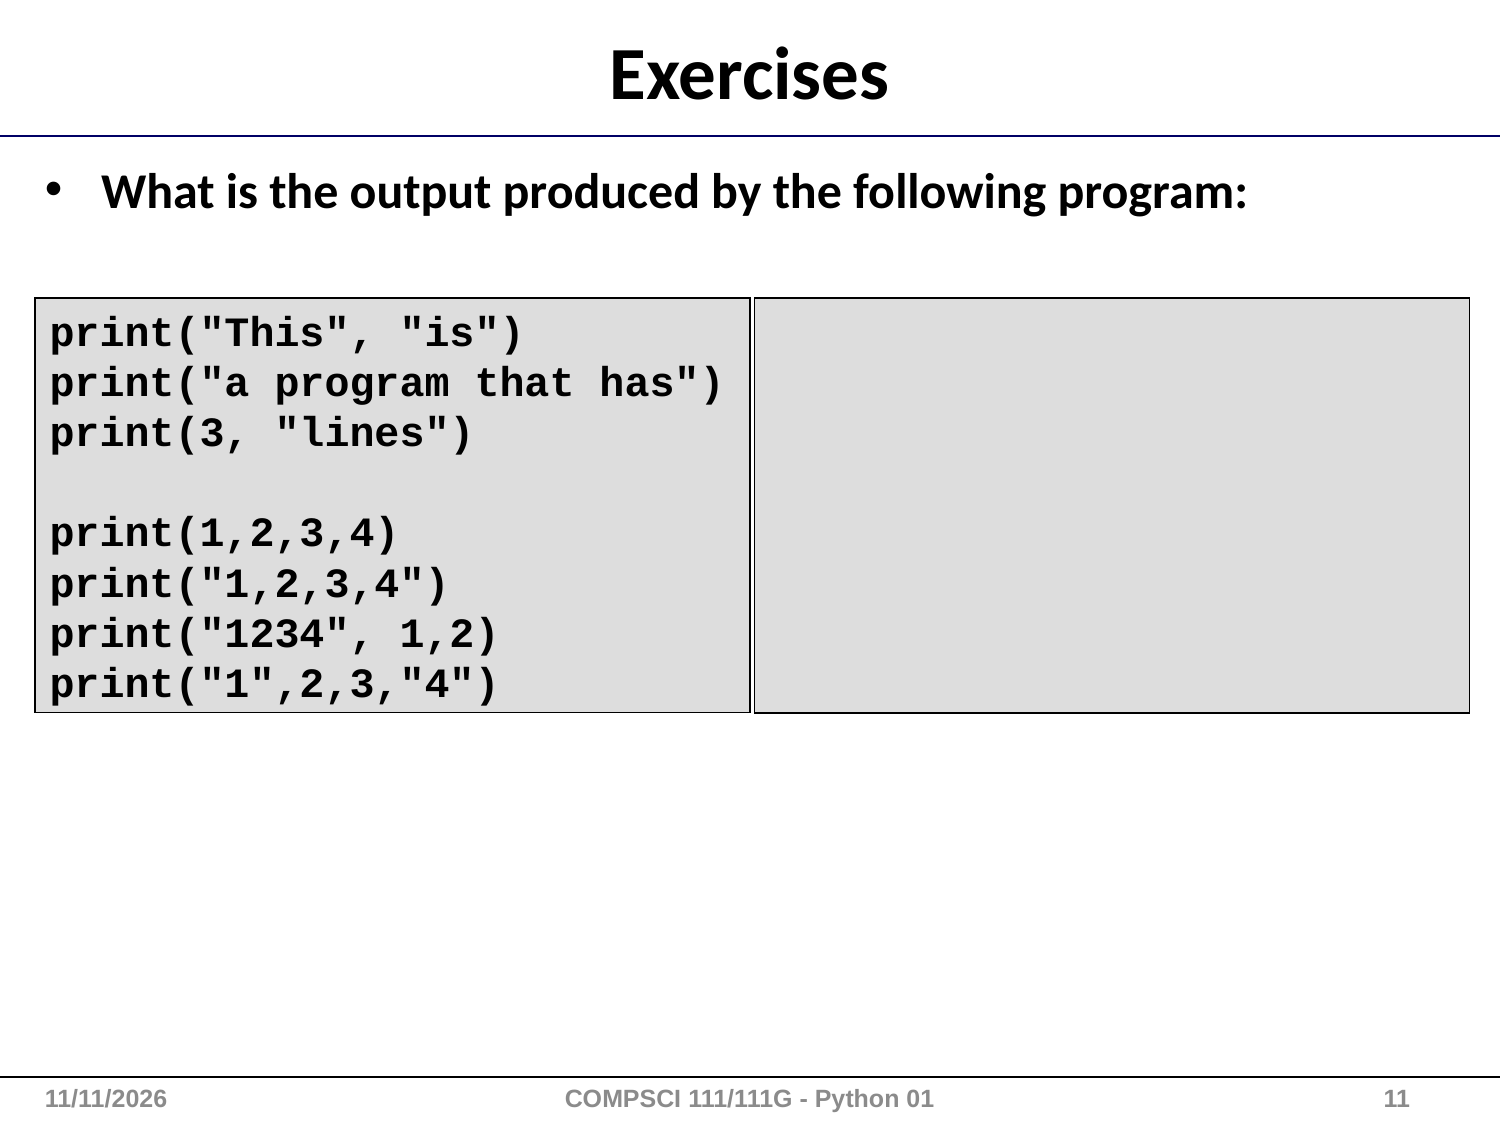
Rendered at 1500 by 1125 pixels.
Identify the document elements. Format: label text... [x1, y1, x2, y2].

text_box [754, 297, 1470, 713]
slide_number 11 [1074, 1076, 1425, 1118]
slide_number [29, 1076, 380, 1118]
title Exercises [15, 18, 1485, 122]
footer COMPSCI 111/111G - Python 01 [512, 1076, 988, 1118]
list What is the output produced by the following program: [29, 150, 1471, 1048]
text_box print("This", "is") print("a program that has") print(3, "lines") print(1,2,3,4) print("1,2,3,4") print("1234", 1,2) print("1",2,3,"4") [34, 297, 750, 713]
